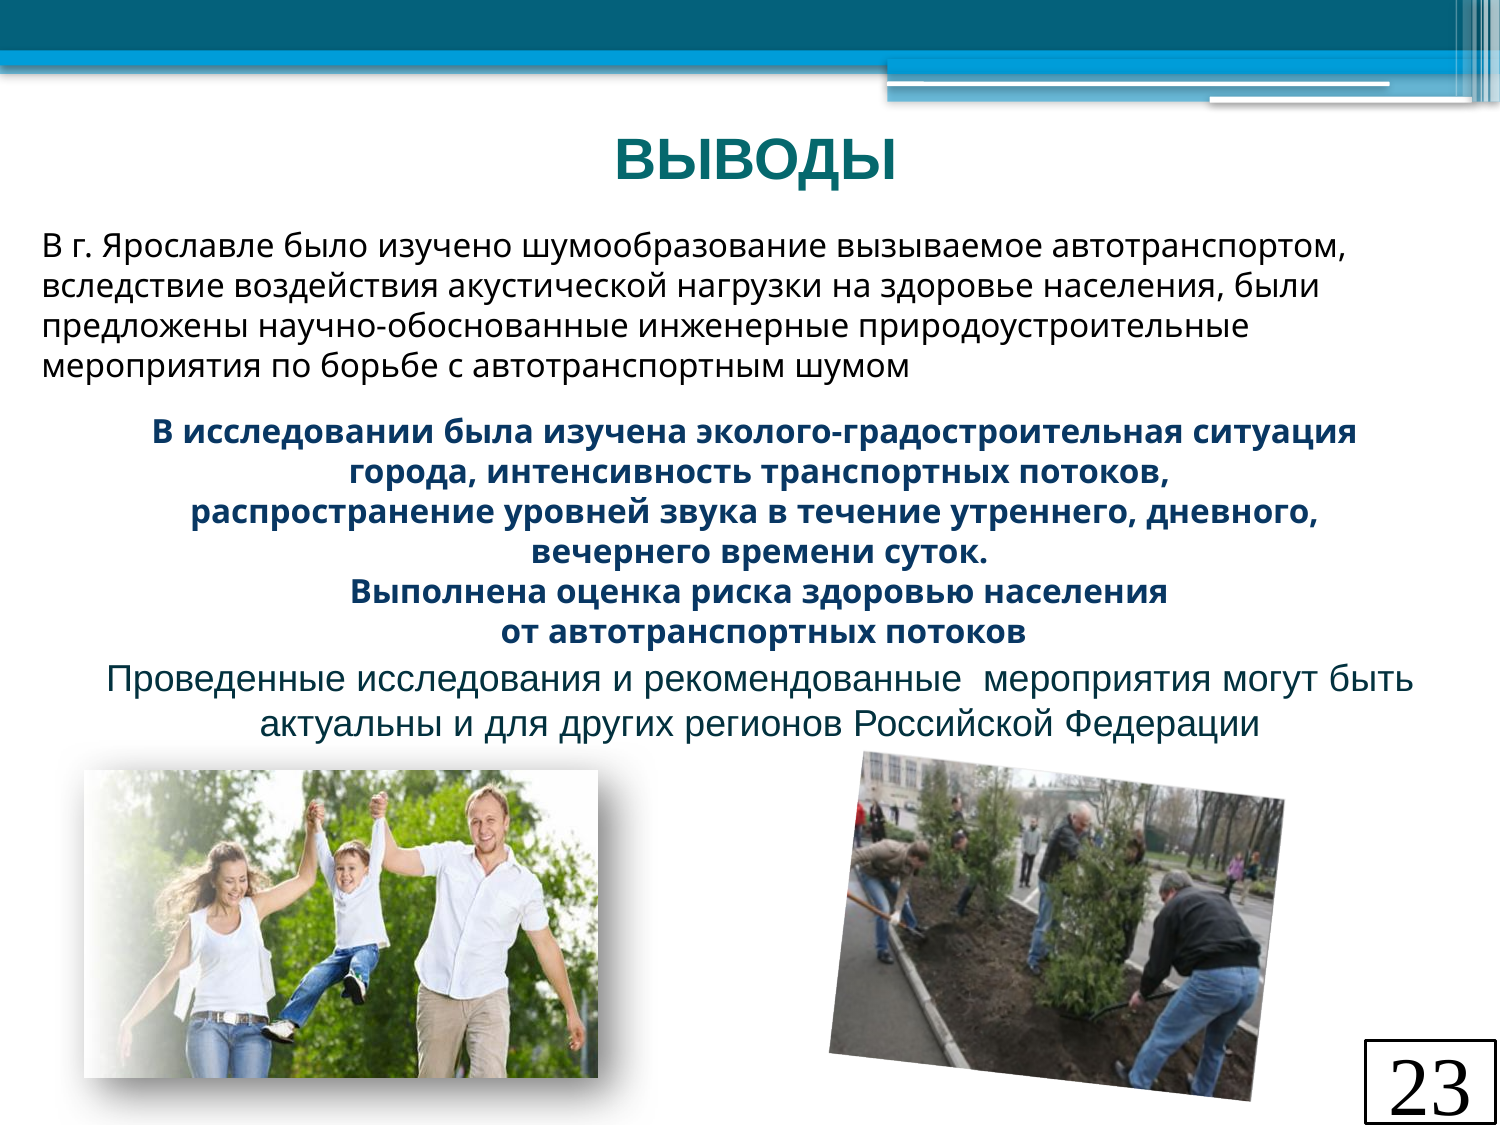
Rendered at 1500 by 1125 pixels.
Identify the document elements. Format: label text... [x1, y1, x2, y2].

text_box 23 [1364, 1039, 1497, 1125]
text_box Проведенные исследования и рекомендованные мероприятия могут быть актуальны и для других регионов Российской Федерации [45, 646, 1475, 752]
picture [830, 750, 1285, 1101]
text_box ВЫВОДЫ [41, 113, 1471, 199]
text_box В исследовании была изучена эколого-градостроительная ситуация города, интенсивность транспортных потоков, распространение уровней звука в течение утреннего, дневного, вечернего времени суток. Выполнена оценка риска здоровью населения от автотранспортных потоков [136, 403, 1383, 658]
text_box В г. Ярославле было изучено шумообразование вызываемое автотранспортом, вследствие воздействия акустической нагрузки на здоровье населения, были предложены научно-обоснованные инженерные природоустроительные мероприятия по борьбе с автотранспортным шумом [138, 288, 1373, 296]
picture [84, 770, 599, 1079]
